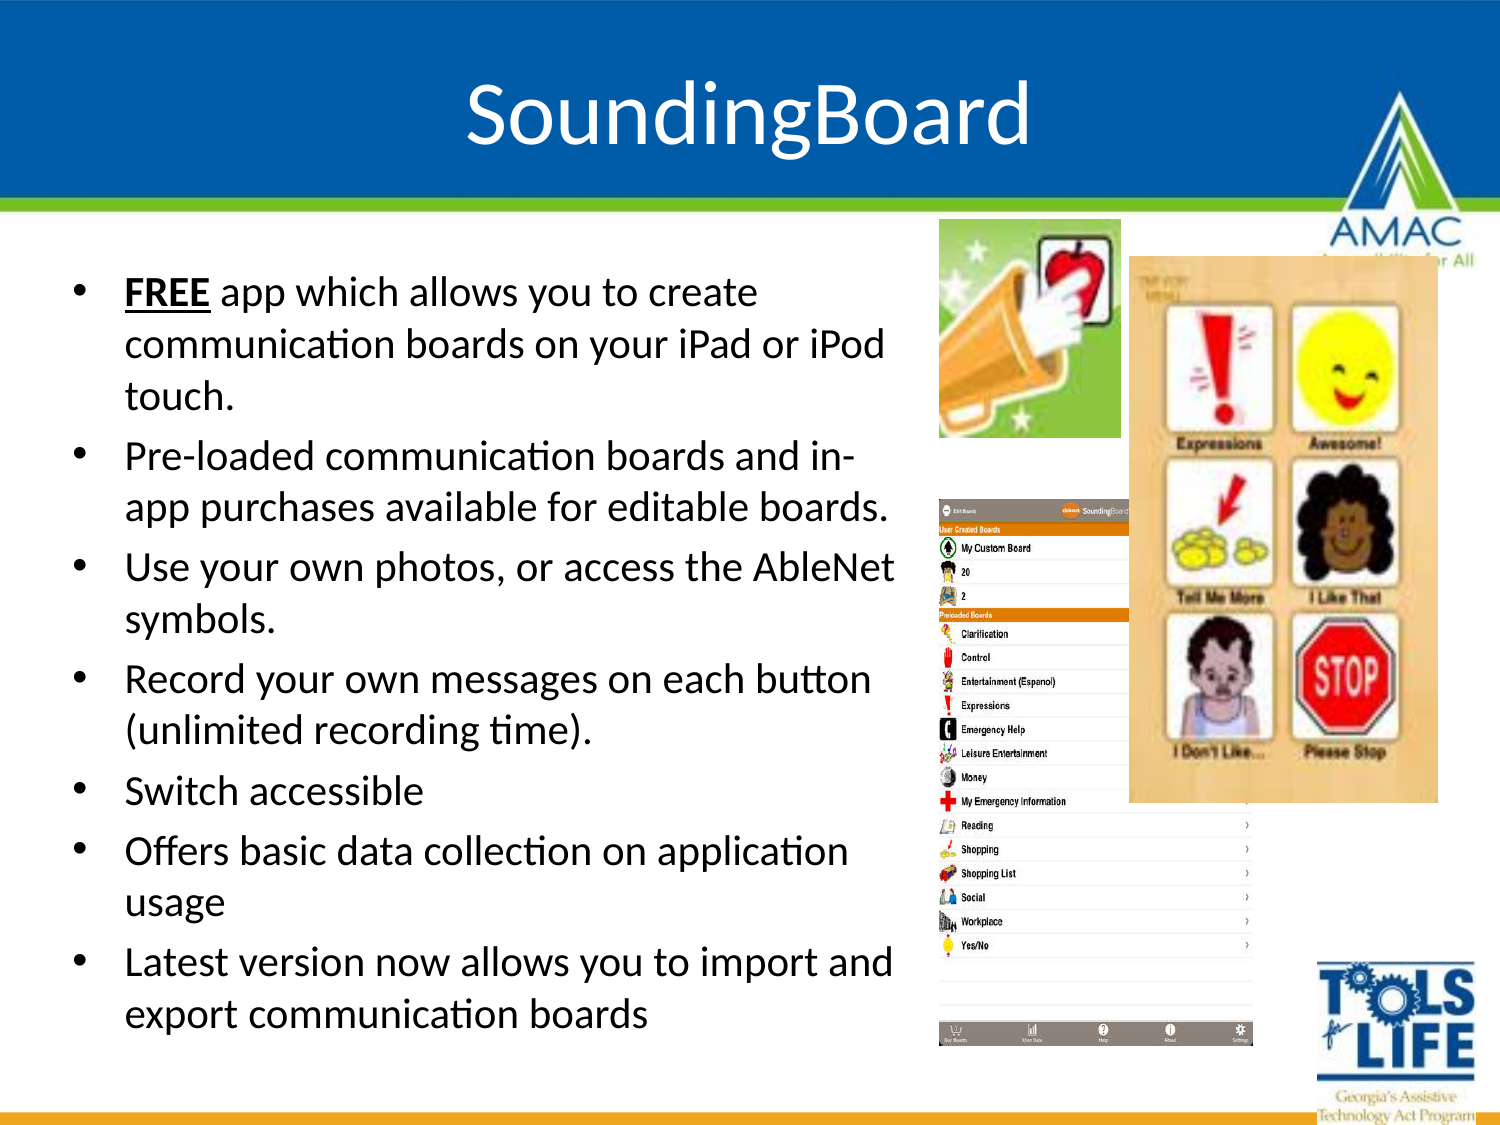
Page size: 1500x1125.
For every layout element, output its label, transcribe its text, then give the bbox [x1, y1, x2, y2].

picture [0, 0, 1500, 1046]
title SoundingBoard [75, 45, 1425, 175]
text_box FREE app which allows you to create communication boards on your iPad or iPod touch. Pre-loaded communication boards and in-app purchases available for editable boards. Use your own photos, or access the AbleNet symbols. Record your own messages on each button (unlimited recording time). Switch accessible Offers basic data collection on application usage Latest version now allows you to import and export communication boards [57, 256, 913, 1064]
picture [1317, 961, 1476, 1125]
